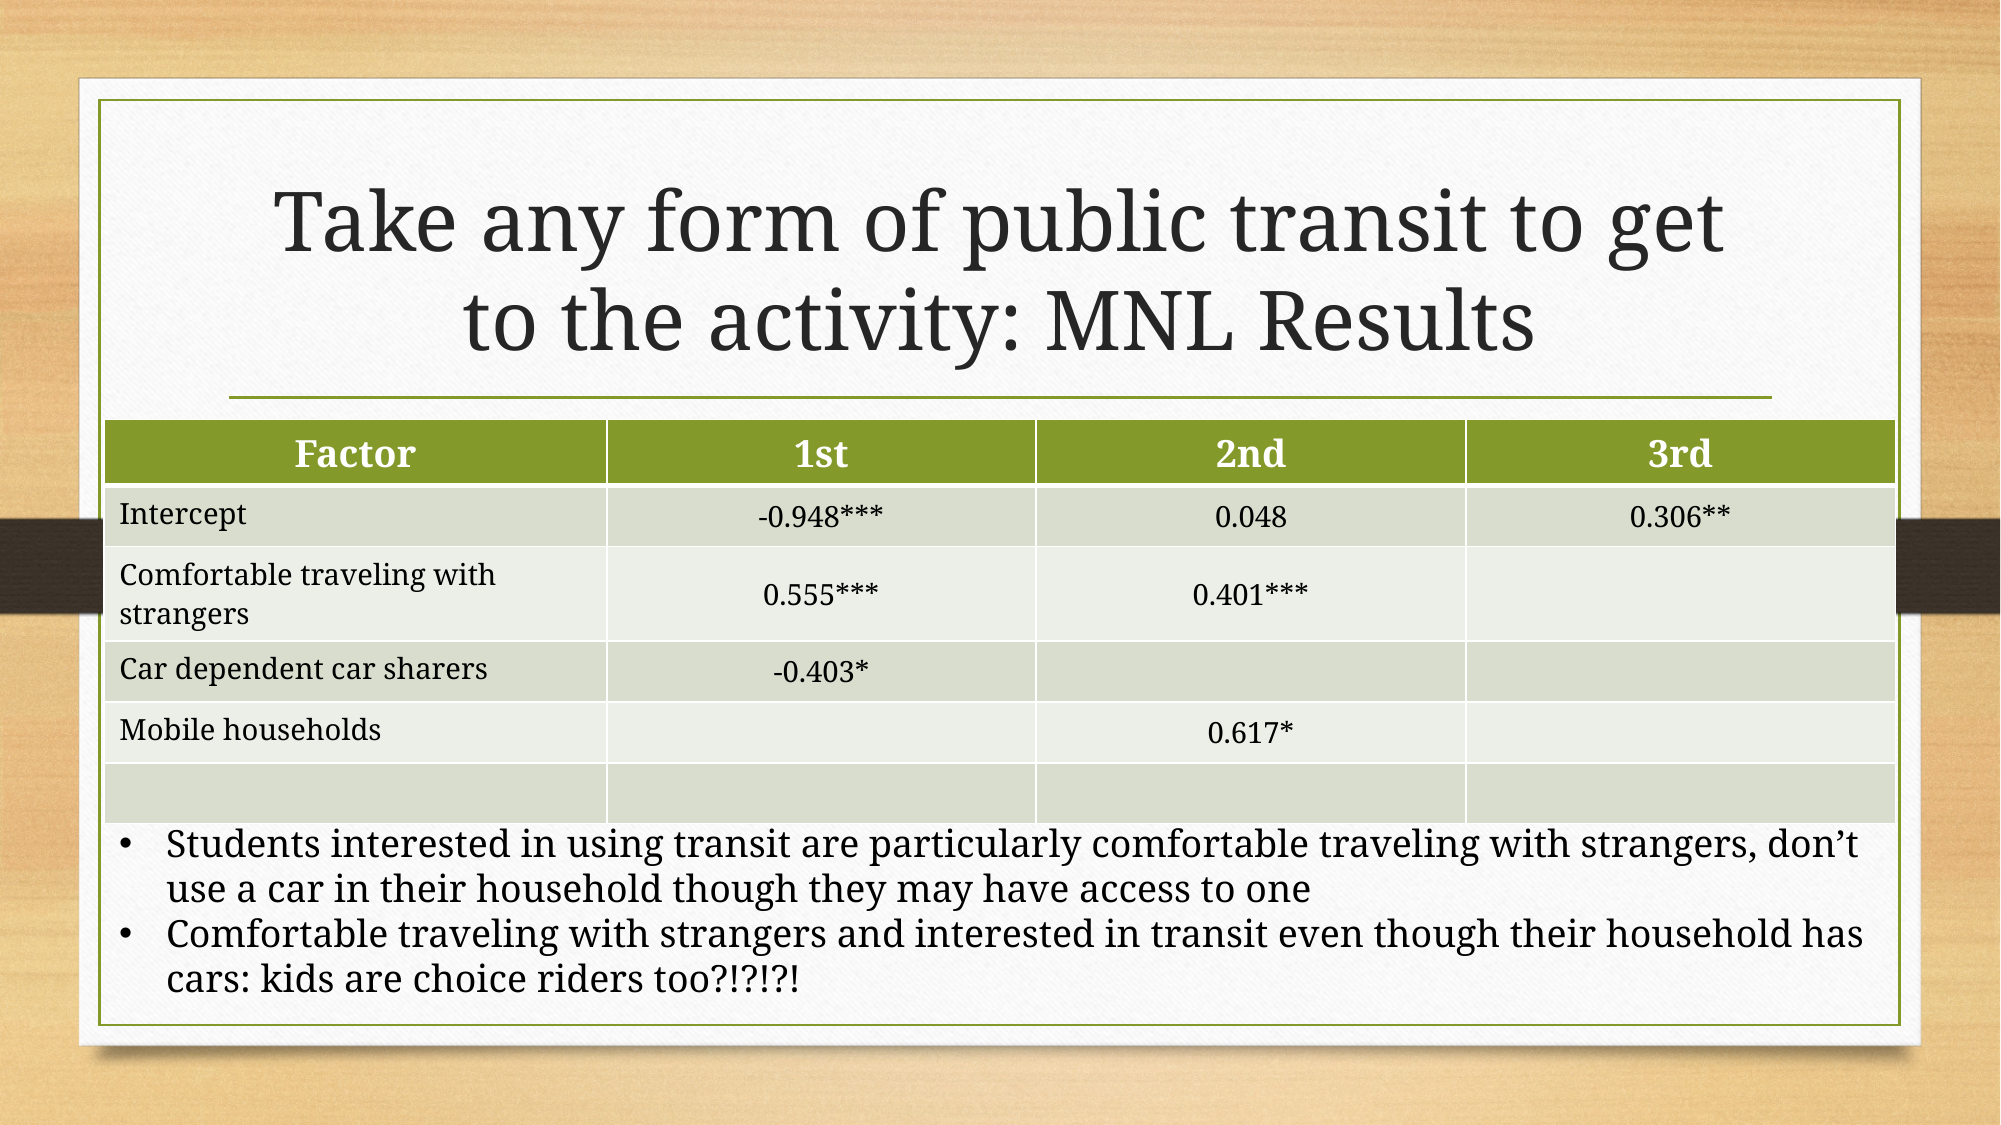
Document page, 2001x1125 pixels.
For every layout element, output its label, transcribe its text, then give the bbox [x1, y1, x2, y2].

table_cell 0.617* [1037, 703, 1465, 762]
table_cell 0.401*** [1037, 547, 1465, 640]
table_cell 0.306** [1467, 488, 1895, 546]
table_cell Car dependent car sharers [105, 642, 606, 701]
table_header 2nd [1037, 420, 1465, 483]
text_box Students interested in using transit are particularly comfortable traveling with strangers, don’t use a car in their household though they may have access to one Comfortable traveling with strangers and interested in transit even though their household has cars: kids are choice riders too?!?!?! [104, 812, 1896, 1008]
table_cell 0.048 [1037, 488, 1465, 546]
table_cell [608, 703, 1035, 762]
table_header 3rd [1467, 420, 1895, 483]
table_header 1st [608, 420, 1035, 483]
table_cell [105, 764, 606, 812]
table_header Factor [105, 420, 606, 483]
table_cell -0.948*** [608, 488, 1035, 546]
table_cell Comfortable traveling with strangers [105, 547, 606, 640]
table_cell [1037, 642, 1465, 701]
table_cell [1467, 642, 1895, 701]
table_cell [1037, 764, 1465, 812]
picture [0, 0, 2001, 1125]
table_cell -0.403* [608, 642, 1035, 701]
table_cell [608, 764, 1035, 812]
table_cell Mobile households [105, 703, 606, 762]
table_cell 0.555*** [608, 547, 1035, 640]
table_cell [1467, 764, 1895, 812]
table_cell [1467, 547, 1895, 640]
table_cell [1467, 703, 1895, 762]
title Take any form of public transit to get to the activity: MNL Results [212, 161, 1788, 375]
table_cell Intercept [105, 488, 606, 546]
